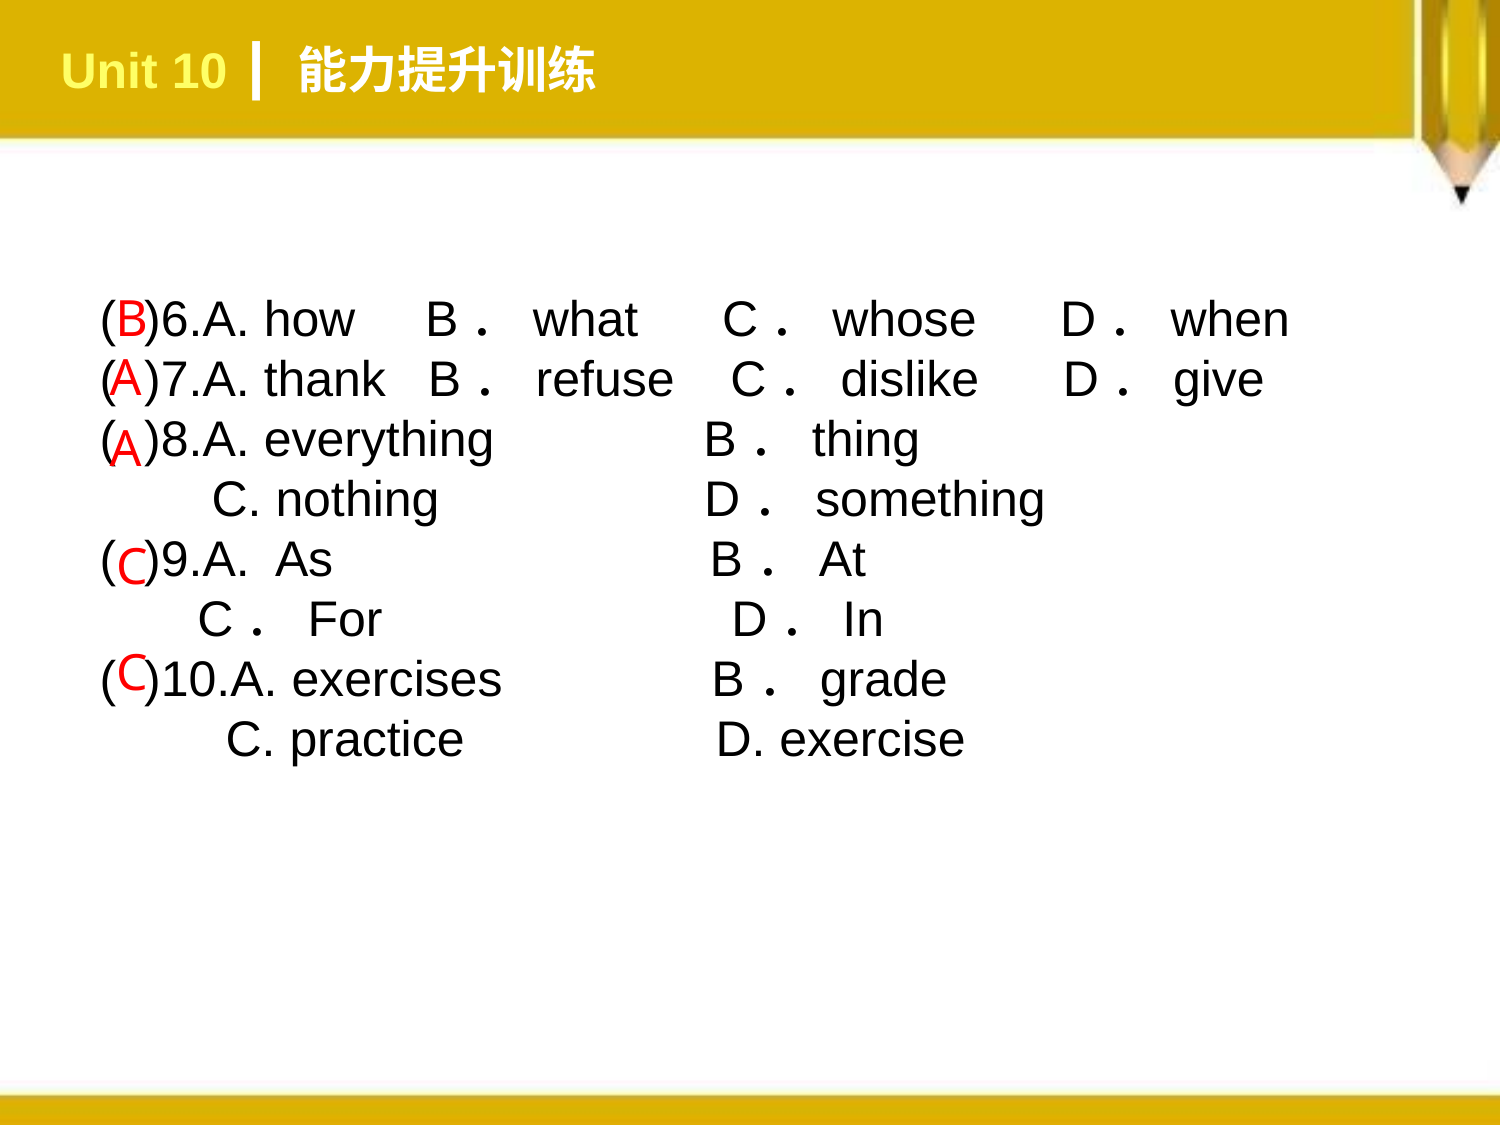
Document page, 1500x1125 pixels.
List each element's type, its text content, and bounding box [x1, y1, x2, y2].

text_box Unit 10 ┃ 能力提升训练 [45, 30, 613, 106]
text_box A [81, 338, 157, 408]
text_box ( )6.A. how B．what C．whose D．when ( )7.A. thank B．refuse C．dislike D．give ( )8.A. everything B．thing C. nothing D．something ( )9.A. As B．At C．For D．In ( )10.A. exercises B．grade C. practice D. exercise [41, 278, 1459, 774]
picture [0, 0, 1500, 1125]
text_box A [81, 408, 157, 484]
text_box C [101, 633, 163, 709]
text_box B [100, 279, 163, 354]
text_box C [101, 527, 163, 602]
